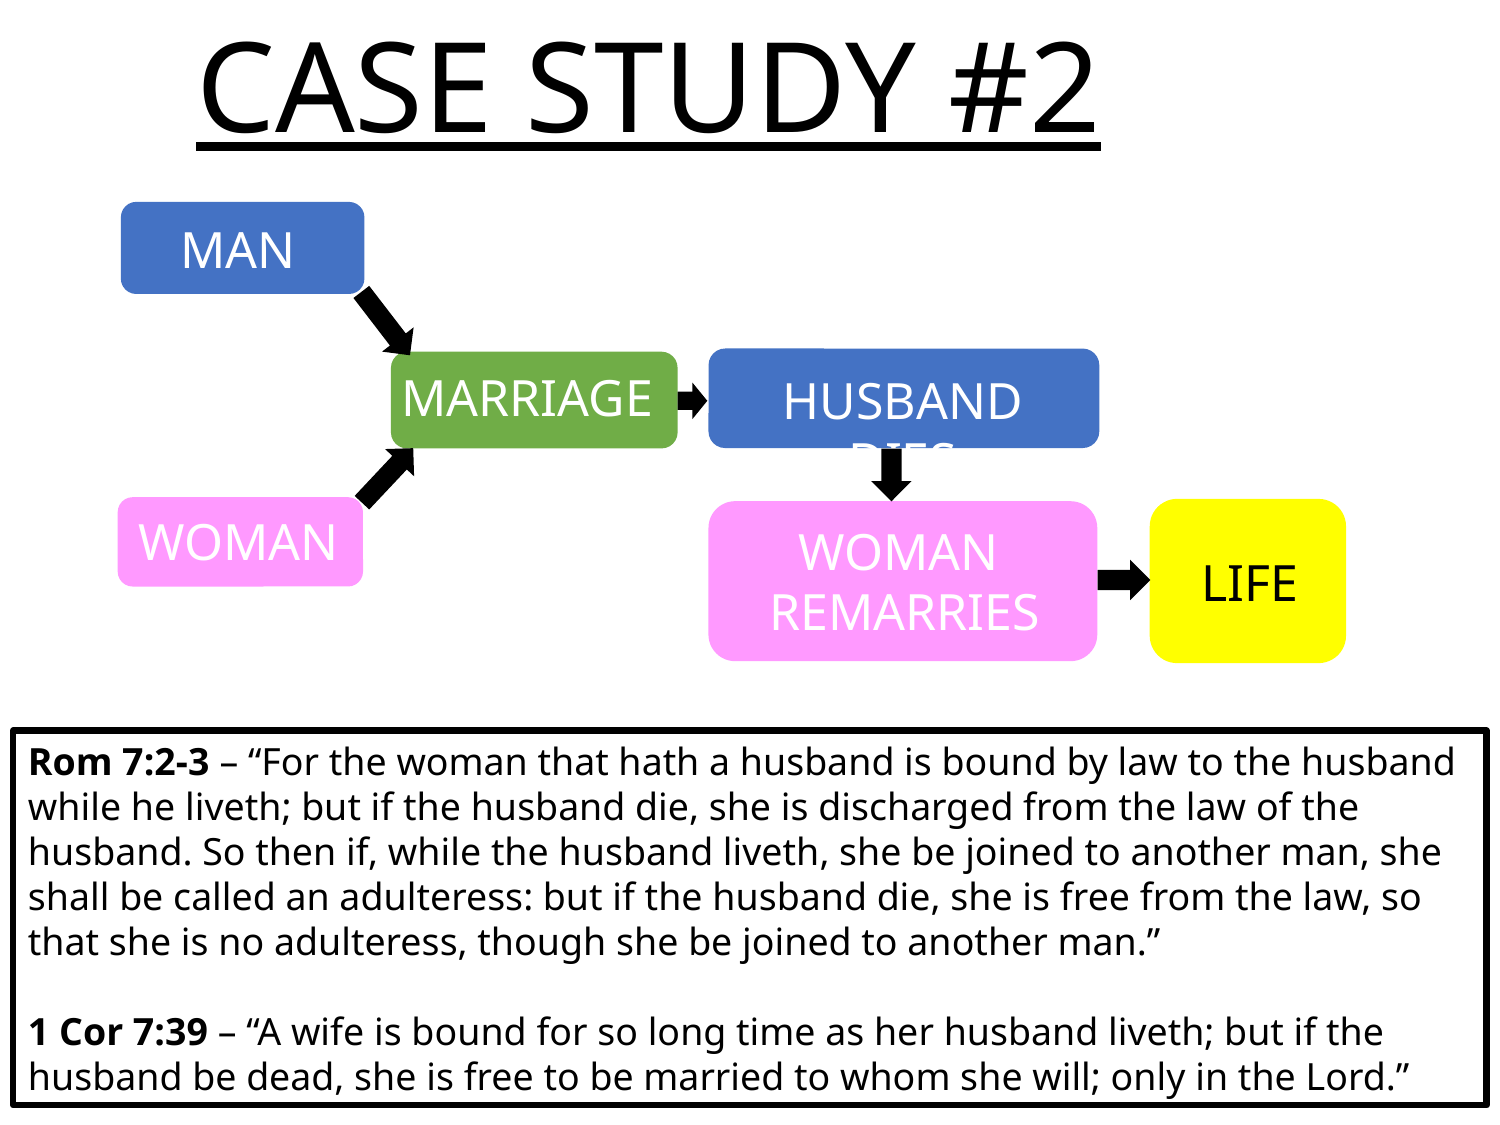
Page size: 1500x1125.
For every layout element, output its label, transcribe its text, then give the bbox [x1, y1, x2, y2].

text_box [353, 447, 416, 511]
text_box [386, 351, 678, 449]
text_box CASE STUDY #2 [181, 0, 1331, 165]
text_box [120, 201, 365, 294]
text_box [708, 501, 1098, 662]
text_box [117, 497, 363, 587]
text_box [708, 348, 1100, 449]
text_box [868, 449, 915, 501]
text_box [1149, 498, 1347, 664]
text_box [351, 284, 415, 354]
text_box Rom 7:2-3 – “For the woman that hath a husband is bound by law to the husband while he liveth; but if the husband die, she is discharged from the law of the husband. So then if, while the husband liveth, she be joined to another man, she shall be called an adulteress: but if the husband die, she is free from the law, so that she is no adulteress, though she be joined to another man.” 1 Cor 7:39 – “A wife is bound for so long time as her husband liveth; but if the husband be dead, she is free to be married to whom she will; only in the Lord.” [13, 730, 1487, 1106]
text_box [1098, 557, 1149, 603]
text_box [678, 379, 708, 422]
